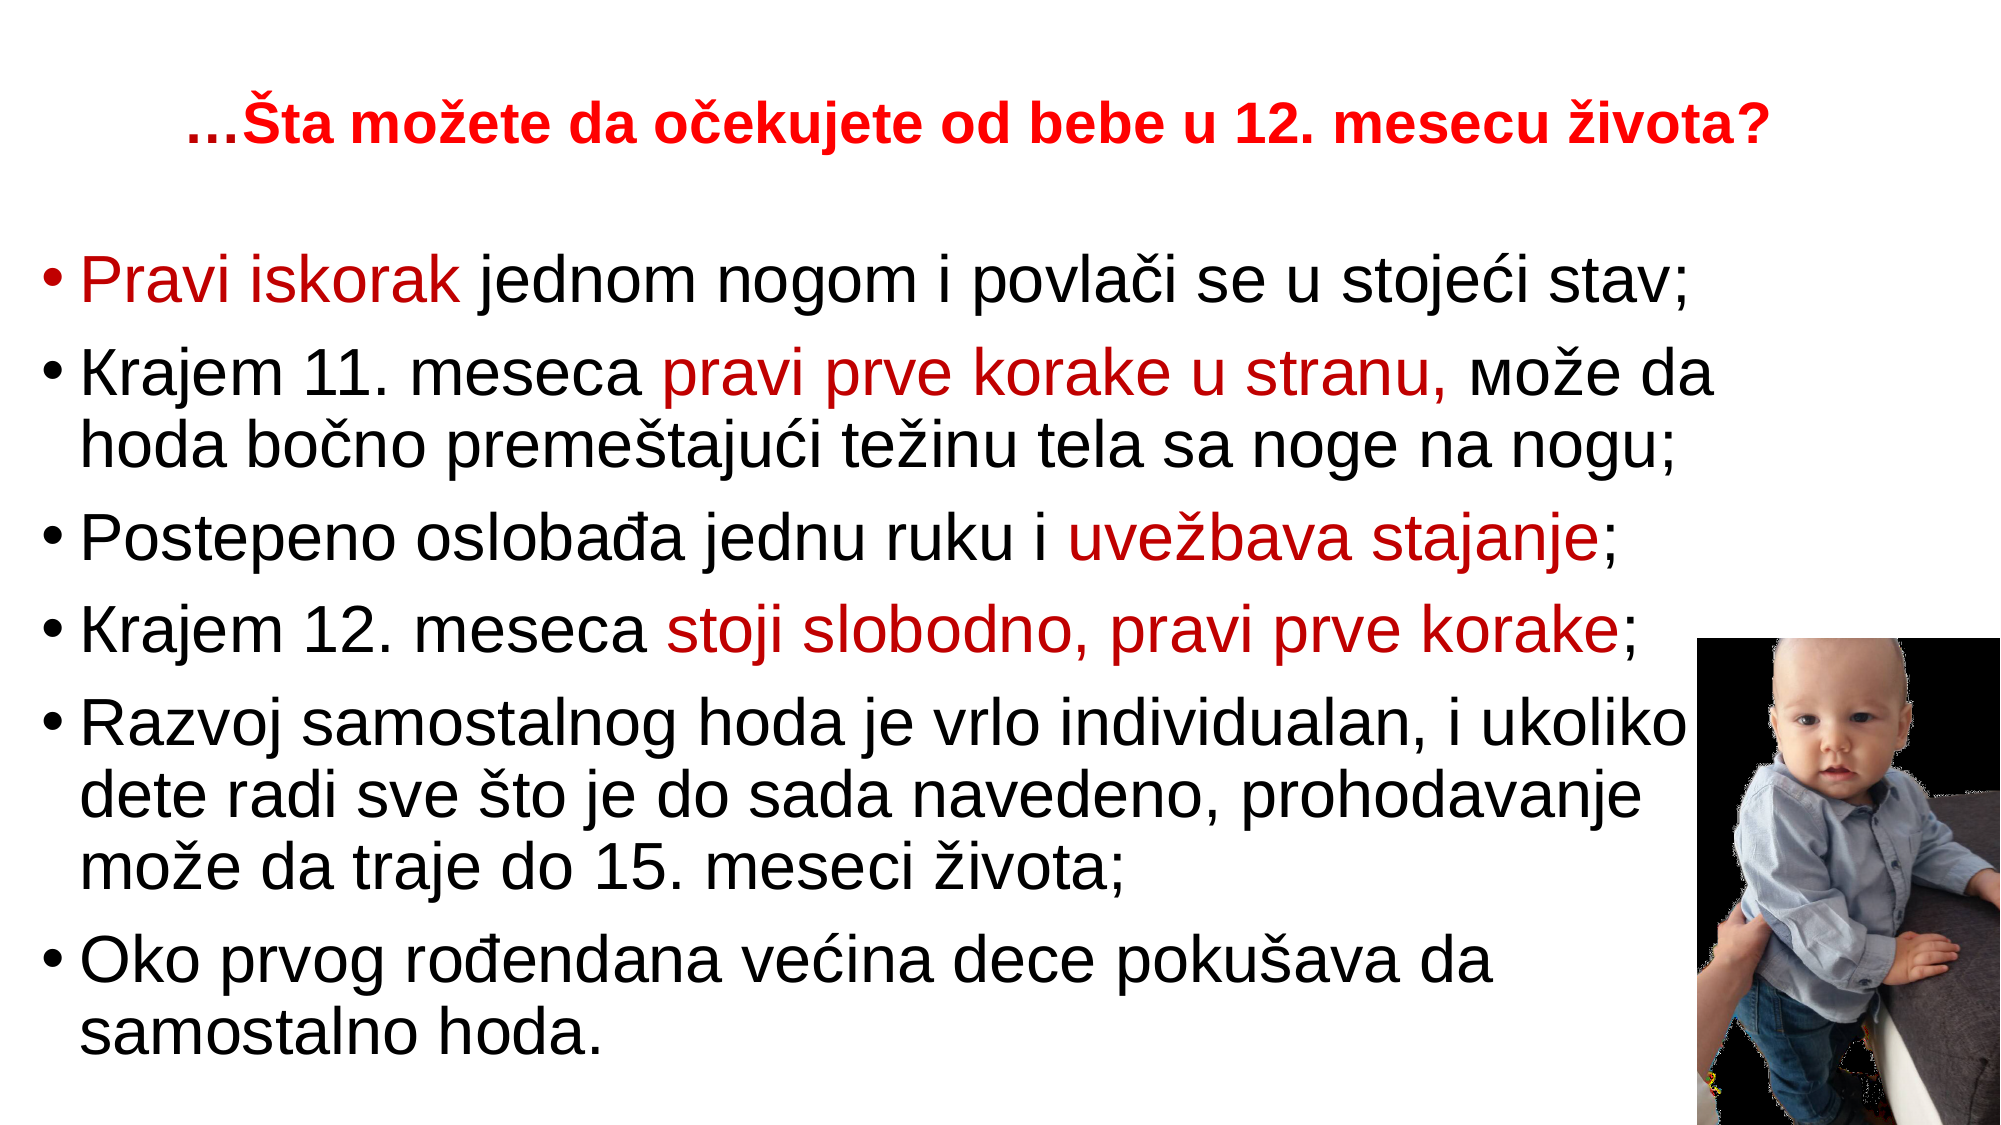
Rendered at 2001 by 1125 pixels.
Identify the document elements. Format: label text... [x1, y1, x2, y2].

picture [1696, 638, 2000, 1125]
title …Šta možete da očekujete od bebe u 12. mesecu života? [115, 19, 1841, 237]
list Pravi iskorak јеdnom nogom i povlači se u stojeći stav; Кrajem 11. meseca pravi prve korake u stranu, моže da hoda bočno premeštajući težinu tela sa noge na nogu; Postepeno oslobađa jednu ruku i uvežbava stajanje; Кrajem 12. meseca stoji slobodno, pravi prve korake; Razvoj samostalnog hoda je vrlo individualan, i ukoliko dete radi sve što je do sada navedeno, prohodavanje može da traje do 15. meseci života; Оko prvog rođendana većina dece pokušava da samostalno hoda. [26, 236, 1752, 1125]
